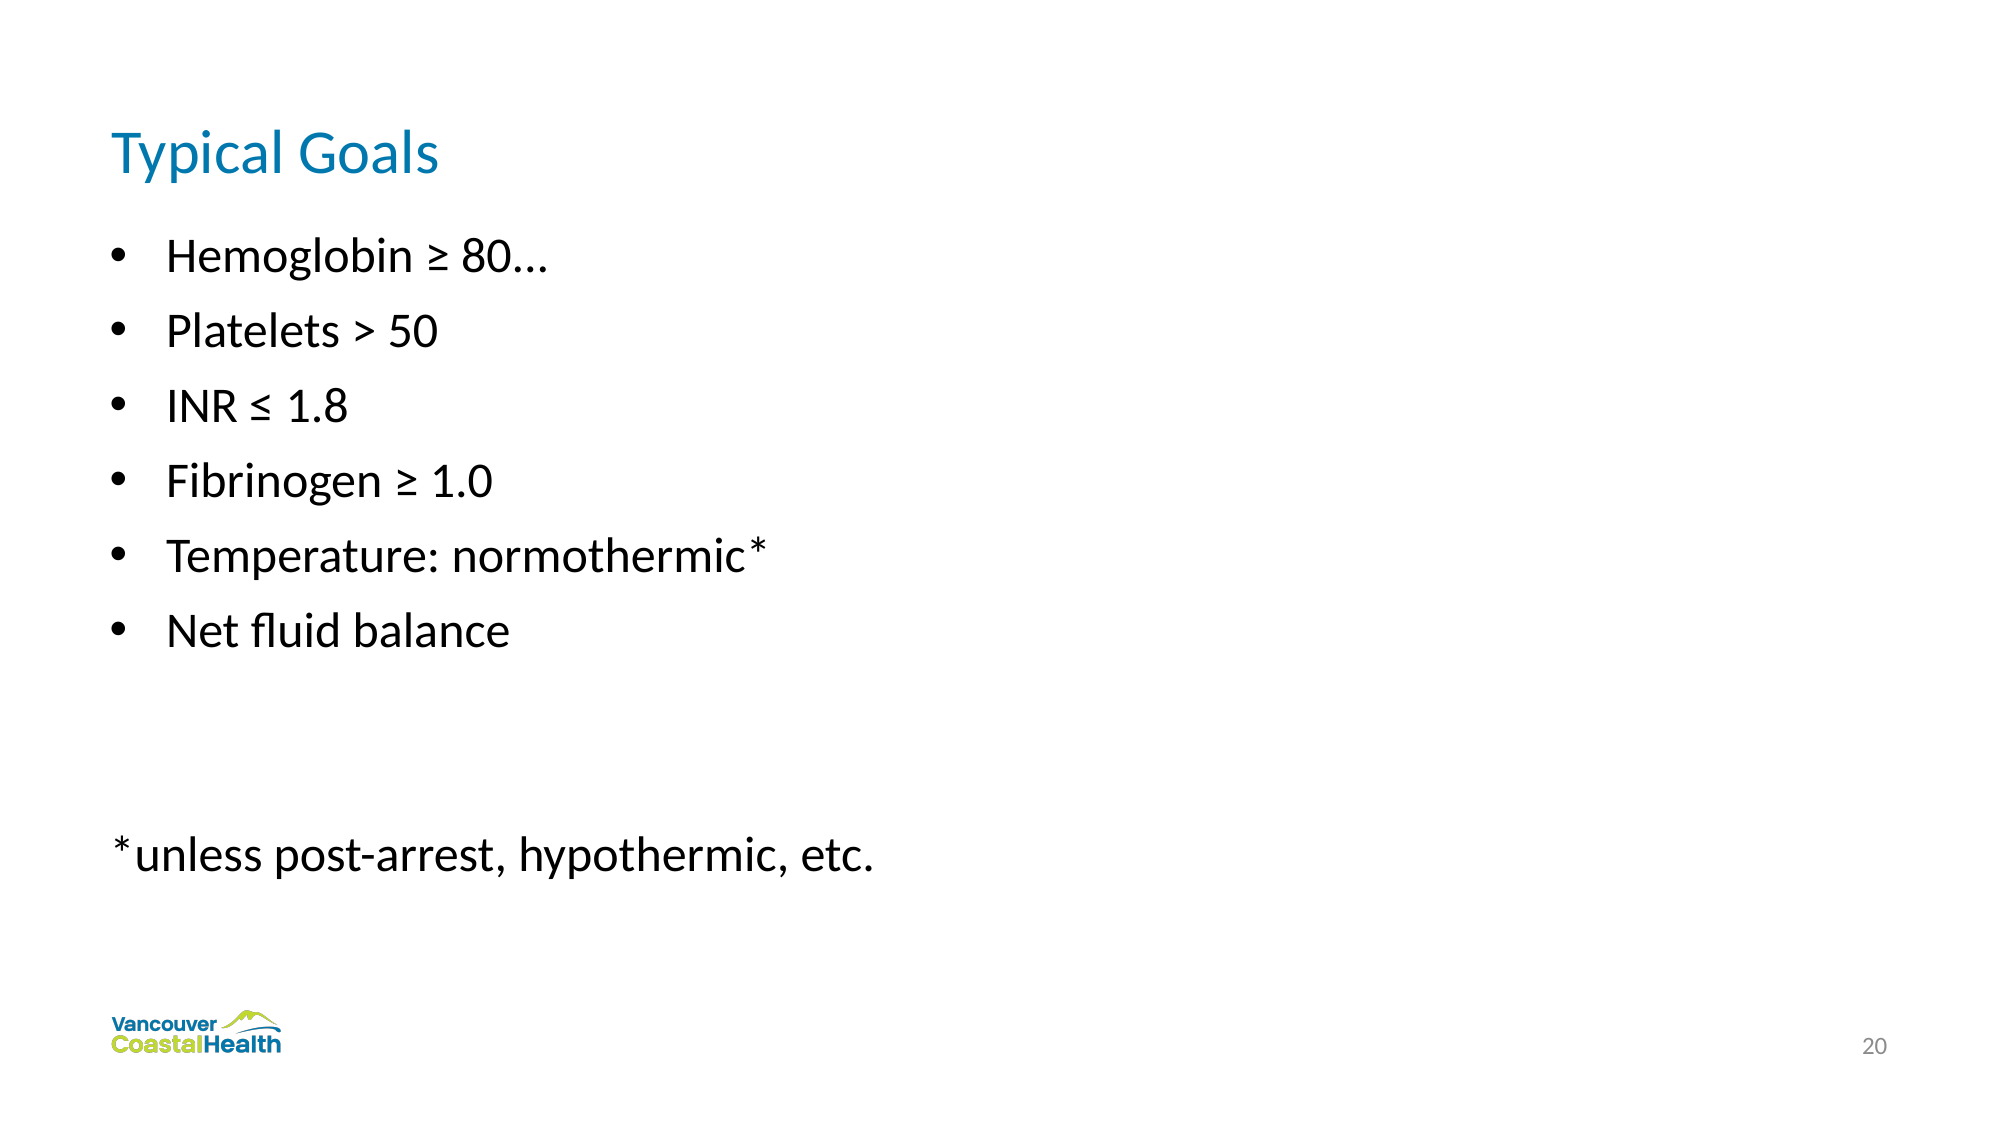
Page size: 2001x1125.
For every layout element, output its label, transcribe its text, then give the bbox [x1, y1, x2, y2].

title Typical Goals [96, 109, 938, 198]
slide_number 20 [1452, 1014, 1903, 1075]
picture [110, 1009, 282, 1054]
list Hemoglobin ≥ 80... Platelets > 50 INR ≤ 1.8 Fibrinogen ≥ 1.0 Temperature: normothermic* Net fluid balance *unless post-arrest, hypothermic, etc. [94, 222, 1781, 875]
